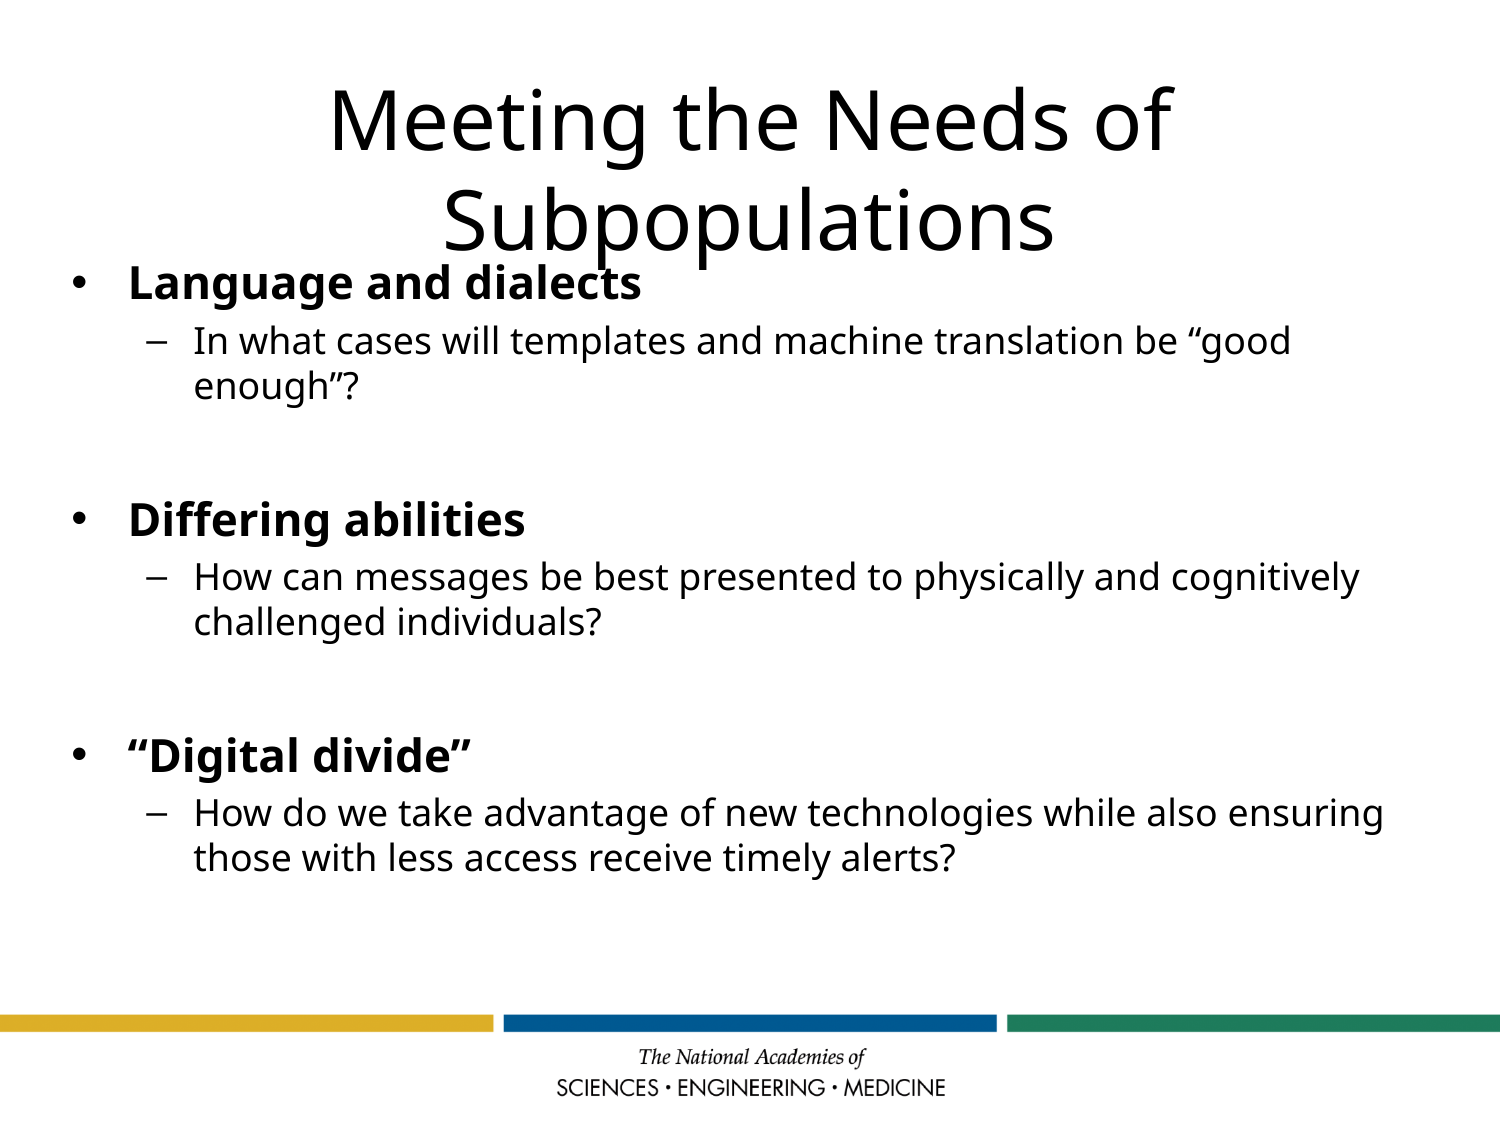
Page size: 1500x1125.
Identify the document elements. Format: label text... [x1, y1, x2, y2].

list Language and dialects In what cases will templates and machine translation be “good enough”? Differing abilities How can messages be best presented to physically and cognitively challenged individuals? “Digital divide” How do we take advantage of new technologies while also ensuring those with less access receive timely alerts? [56, 246, 1445, 941]
picture [0, 995, 1500, 1125]
title Meeting the Needs of Subpopulations [0, 59, 1500, 248]
